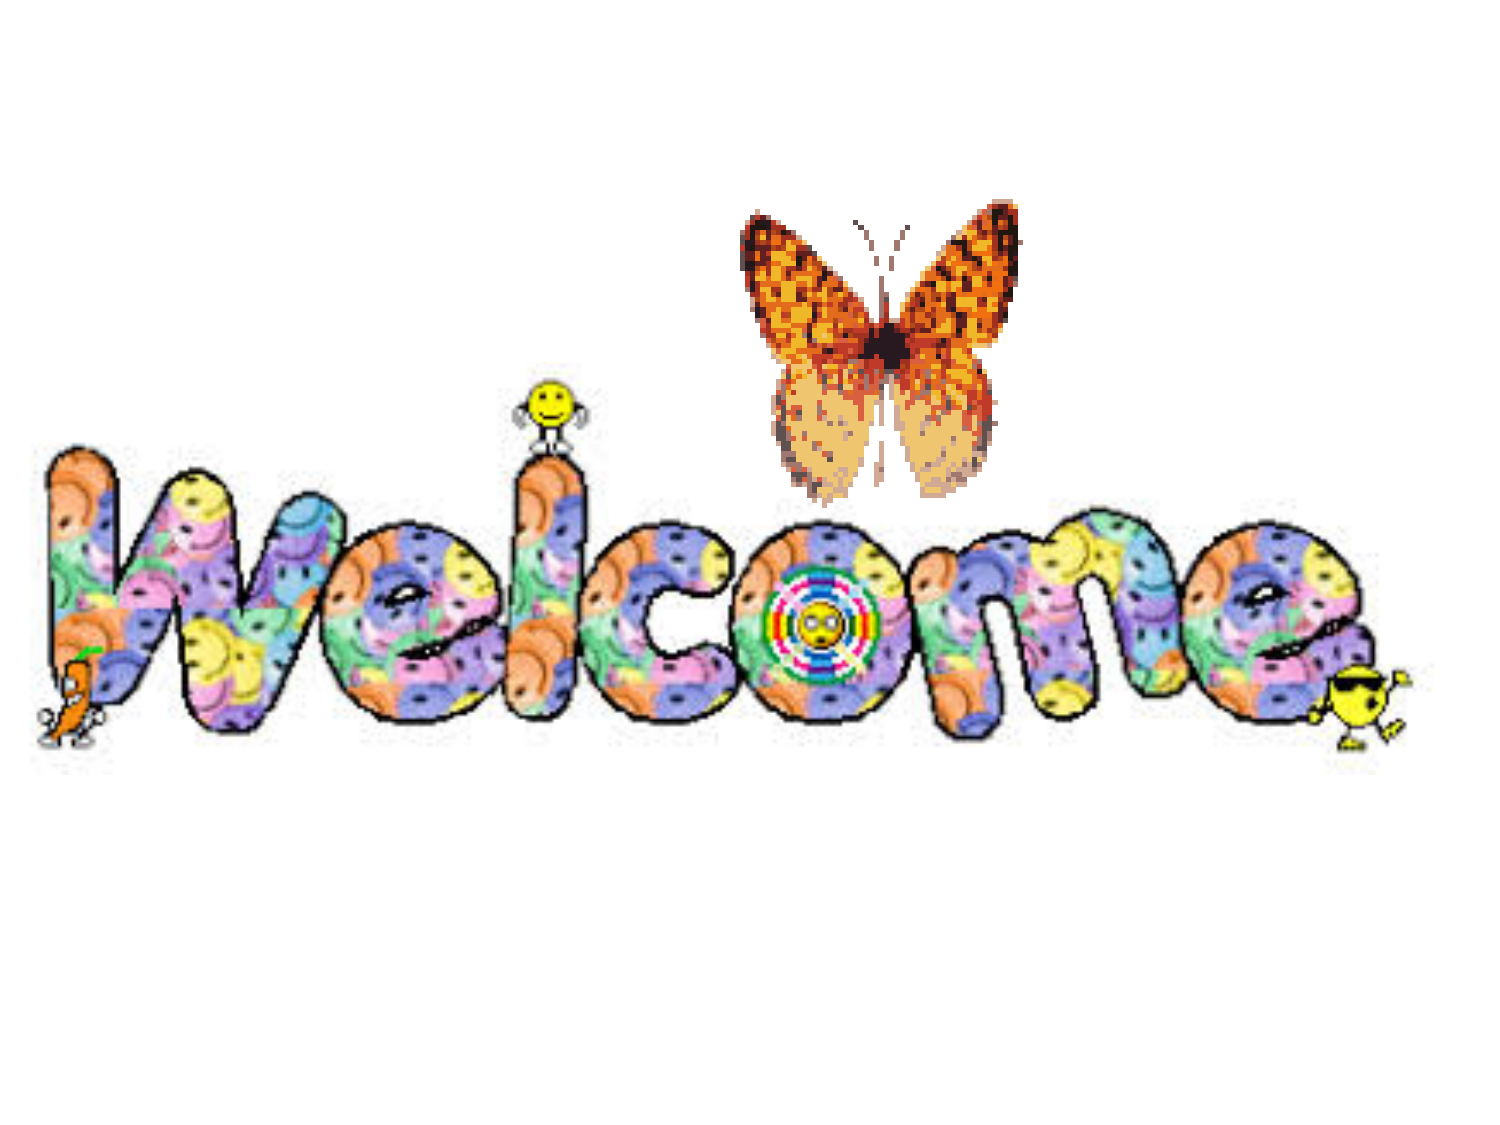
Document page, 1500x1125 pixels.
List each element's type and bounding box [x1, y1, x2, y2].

picture [4, 112, 1452, 776]
